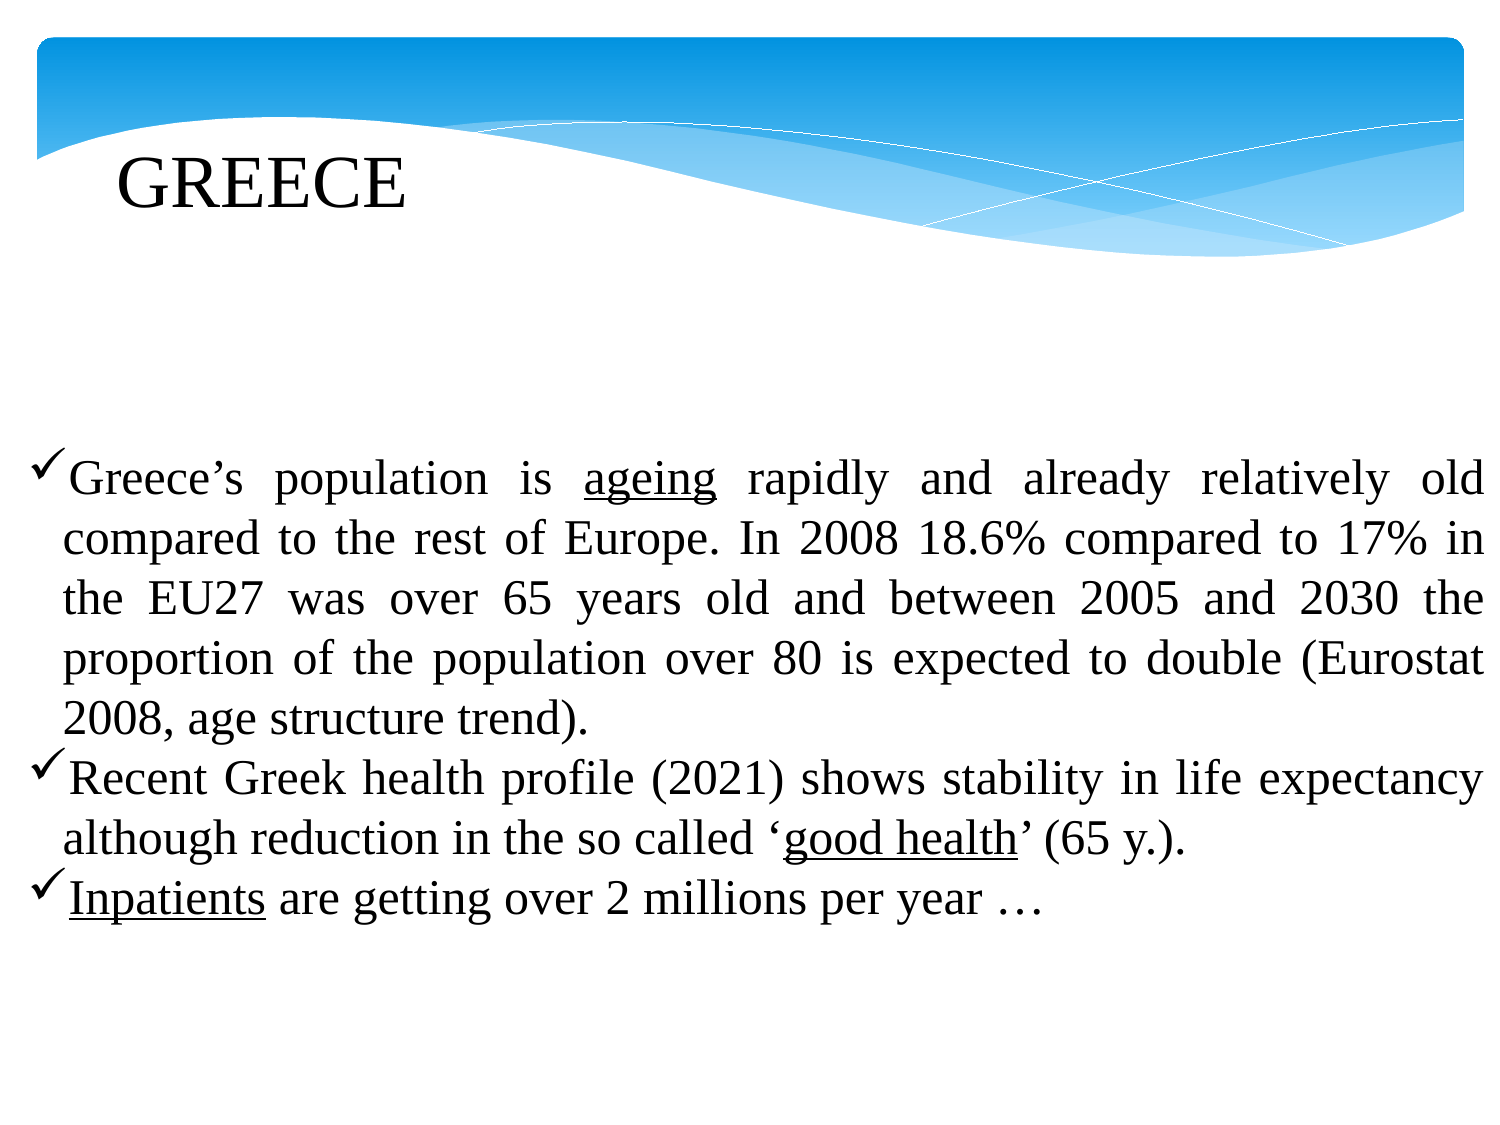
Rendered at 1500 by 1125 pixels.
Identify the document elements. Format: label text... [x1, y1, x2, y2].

text_box Greece’s population is ageing rapidly and already relatively old compared to the rest of Europe. In 2008 18.6% compared to 17% in the EU27 was over 65 years old and between 2005 and 2030 the proportion of the population over 80 is expected to double (Eurostat 2008, age structure trend). Recent Greek health profile (2021) shows stability in life expectancy although reduction in the so called ‘good health’ (65 y.). Inpatients are getting over 2 millions per year … [12, 437, 1500, 933]
text_box GREECE [0, 124, 525, 230]
